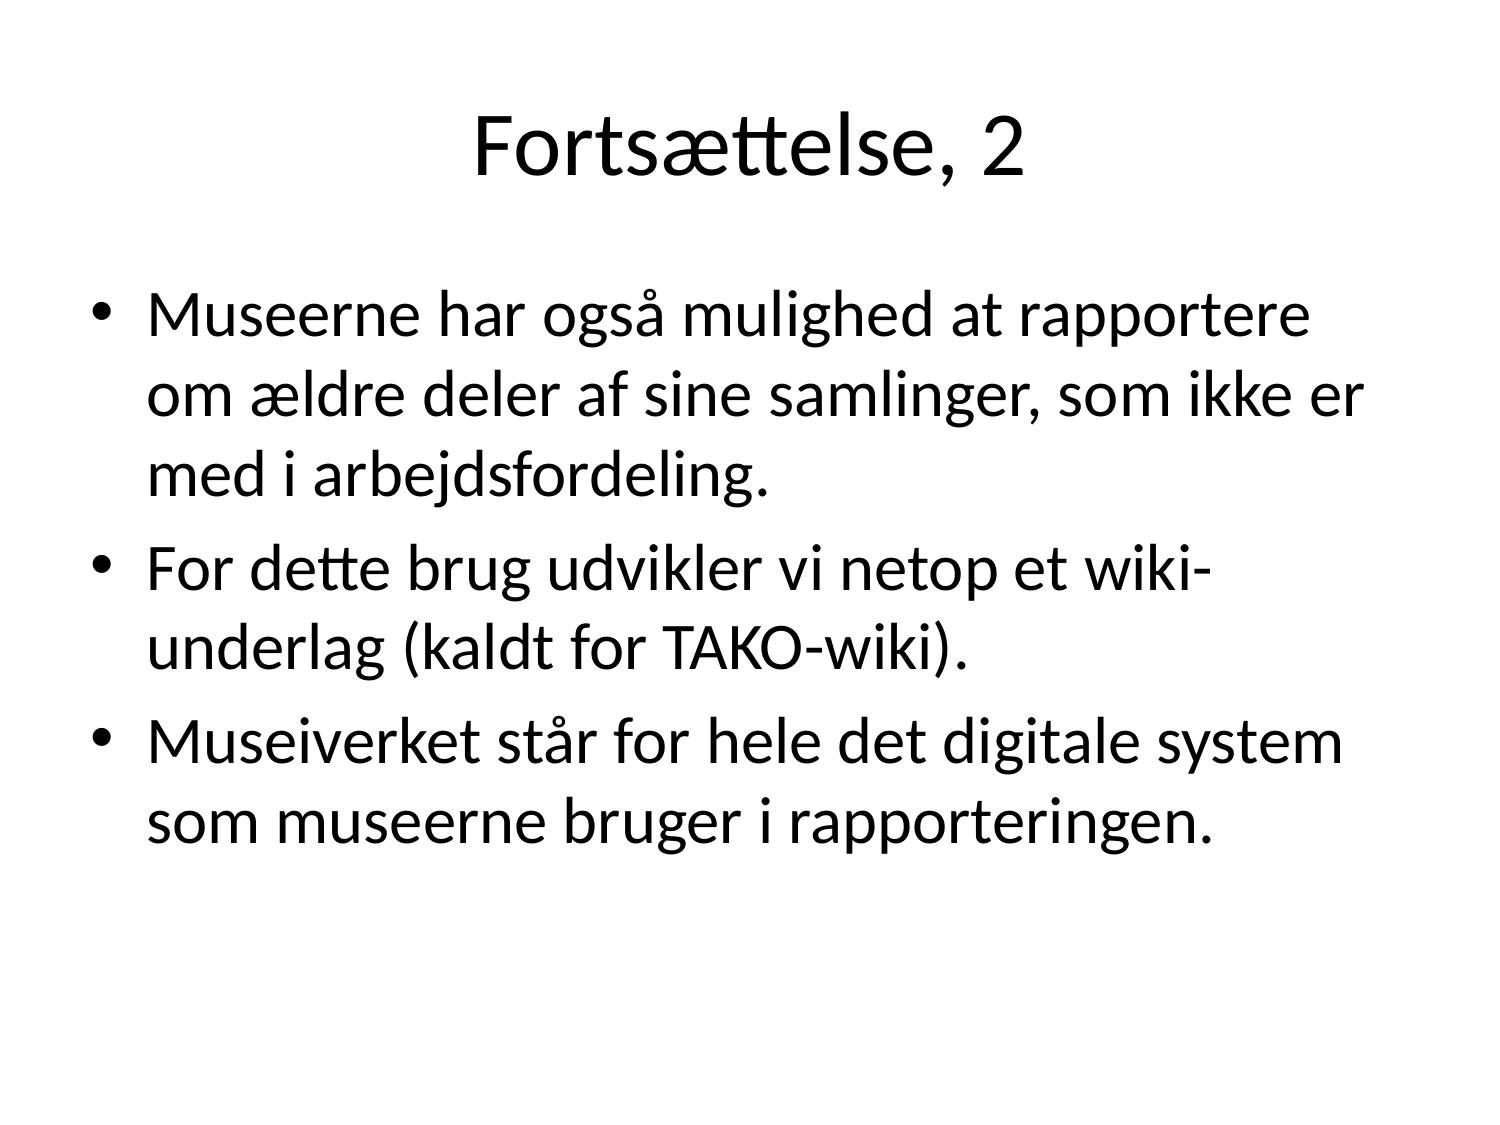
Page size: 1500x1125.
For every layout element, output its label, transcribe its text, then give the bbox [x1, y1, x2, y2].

title Fortsættelse, 2 [75, 45, 1425, 233]
list Museerne har også mulighed at rapportere om ældre deler af sine samlinger, som ikke er med i arbejdsfordeling. For dette brug udvikler vi netop et wiki-underlag (kaldt for TAKO-wiki). Museiverket står for hele det digitale system som museerne bruger i rapporteringen. [75, 262, 1425, 1005]
